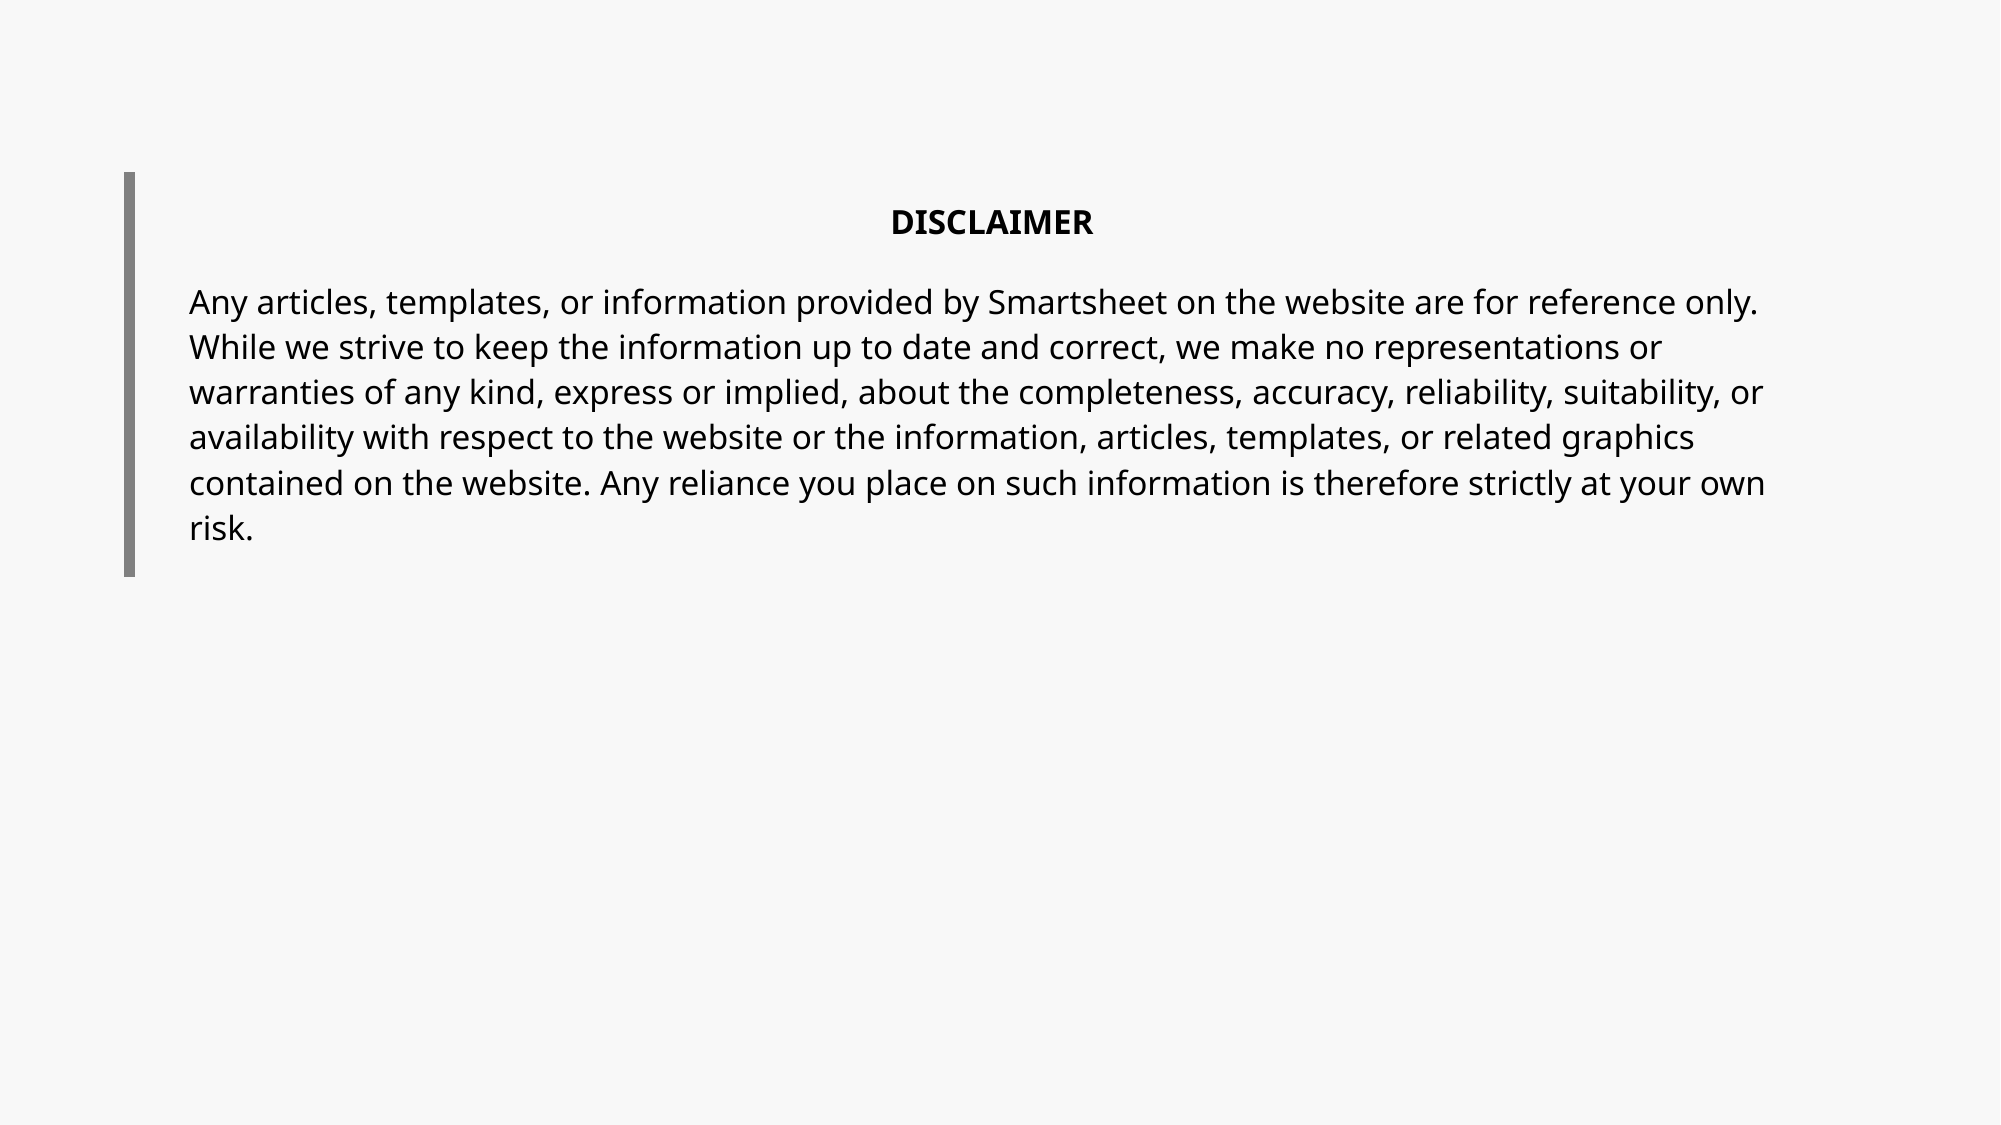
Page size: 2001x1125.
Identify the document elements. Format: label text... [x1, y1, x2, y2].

table_header DISCLAIMER Any articles, templates, or information provided by Smartsheet on the website are for reference only. While we strive to keep the information up to date and correct, we make no representations or warranties of any kind, express or implied, about the completeness, accuracy, reliability, suitability, or availability with respect to the website or the information, articles, templates, or related graphics contained on the website. Any reliance you place on such information is therefore strictly at your own risk. [135, 172, 1807, 577]
